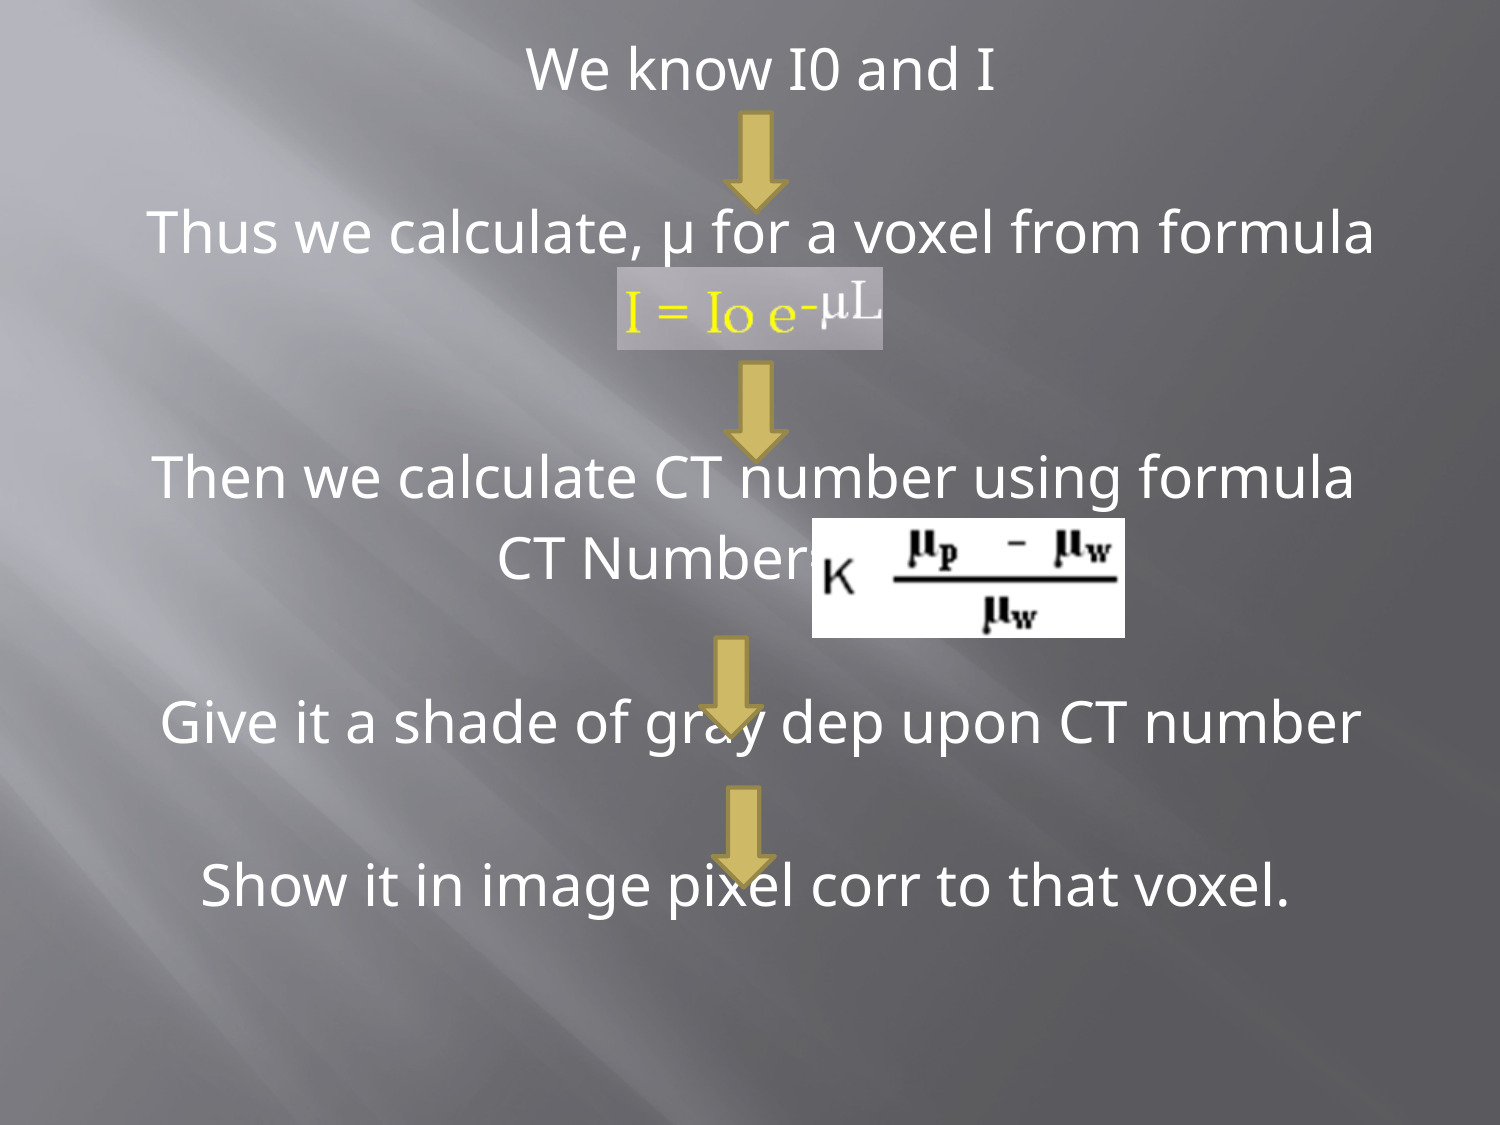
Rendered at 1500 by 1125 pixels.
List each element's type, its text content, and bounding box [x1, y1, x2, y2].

list We know I0 and I Thus we calculate, µ for a voxel from formula Then we calculate CT number using formula CT Number=………… Give it a shade of gray dep upon CT number Show it in image pixel corr to that voxel. [0, 24, 1500, 1063]
text_box [699, 637, 763, 738]
picture [812, 518, 1126, 638]
picture [616, 266, 883, 351]
text_box [712, 787, 775, 888]
text_box [724, 112, 788, 213]
text_box [724, 393, 788, 463]
